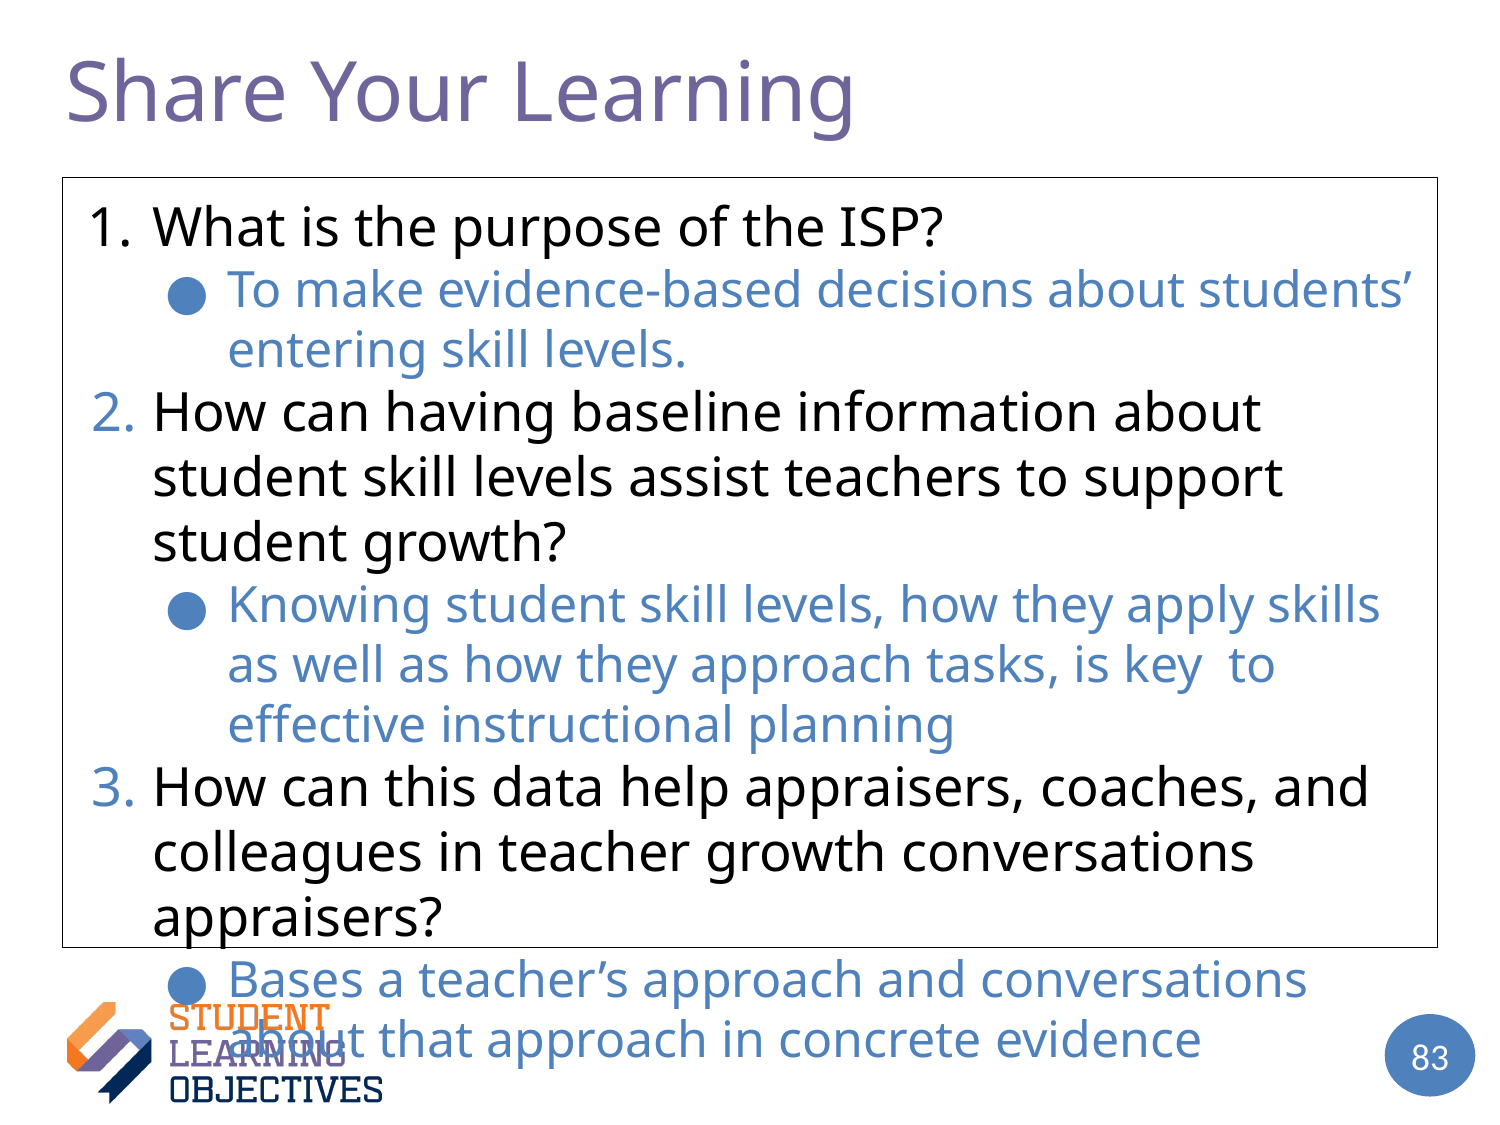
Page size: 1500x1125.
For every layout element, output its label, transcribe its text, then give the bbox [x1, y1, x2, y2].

picture [67, 1002, 382, 1104]
title Share Your Learning – 2 [50, 21, 1325, 154]
list What is the purpose of the ISP? To make evidence-based decisions about students’ entering skill levels. How can having baseline information about student skill levels assist teachers to support student growth? Knowing student skill levels, how they apply skills as well as how they approach tasks, is key to effective instructional planning How can this data help appraisers, coaches, and colleagues in teacher growth conversations appraisers? Bases a teacher’s approach and conversations about that approach in concrete evidence [62, 177, 1438, 948]
slide_number 83 [1384, 1014, 1476, 1097]
